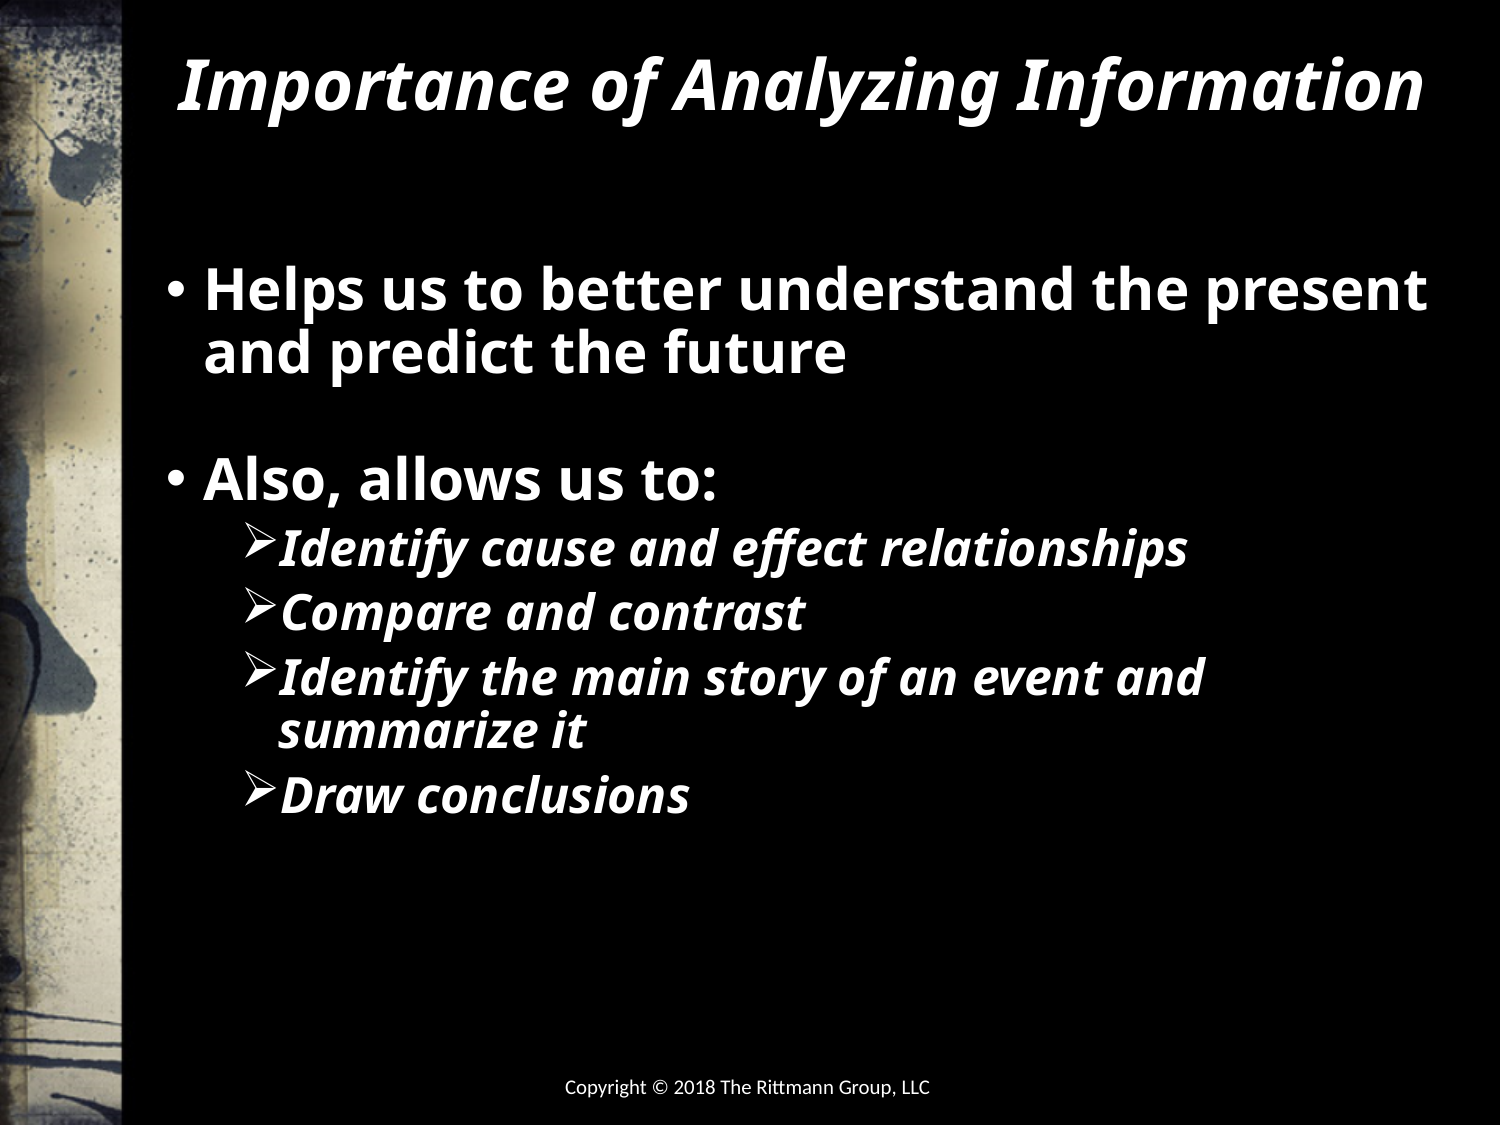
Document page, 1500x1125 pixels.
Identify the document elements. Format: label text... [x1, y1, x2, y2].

list Importance of Analyzing Information [150, 41, 1457, 207]
footer Copyright © 2018 The Rittmann Group, LLC [496, 1056, 1004, 1116]
picture [0, 0, 1500, 1125]
text_box Helps us to better understand the present and predict the future Also, allows us to: Identify cause and effect relationships Compare and contrast Identify the main story of an event and summarize it Draw conclusions [150, 252, 1478, 963]
